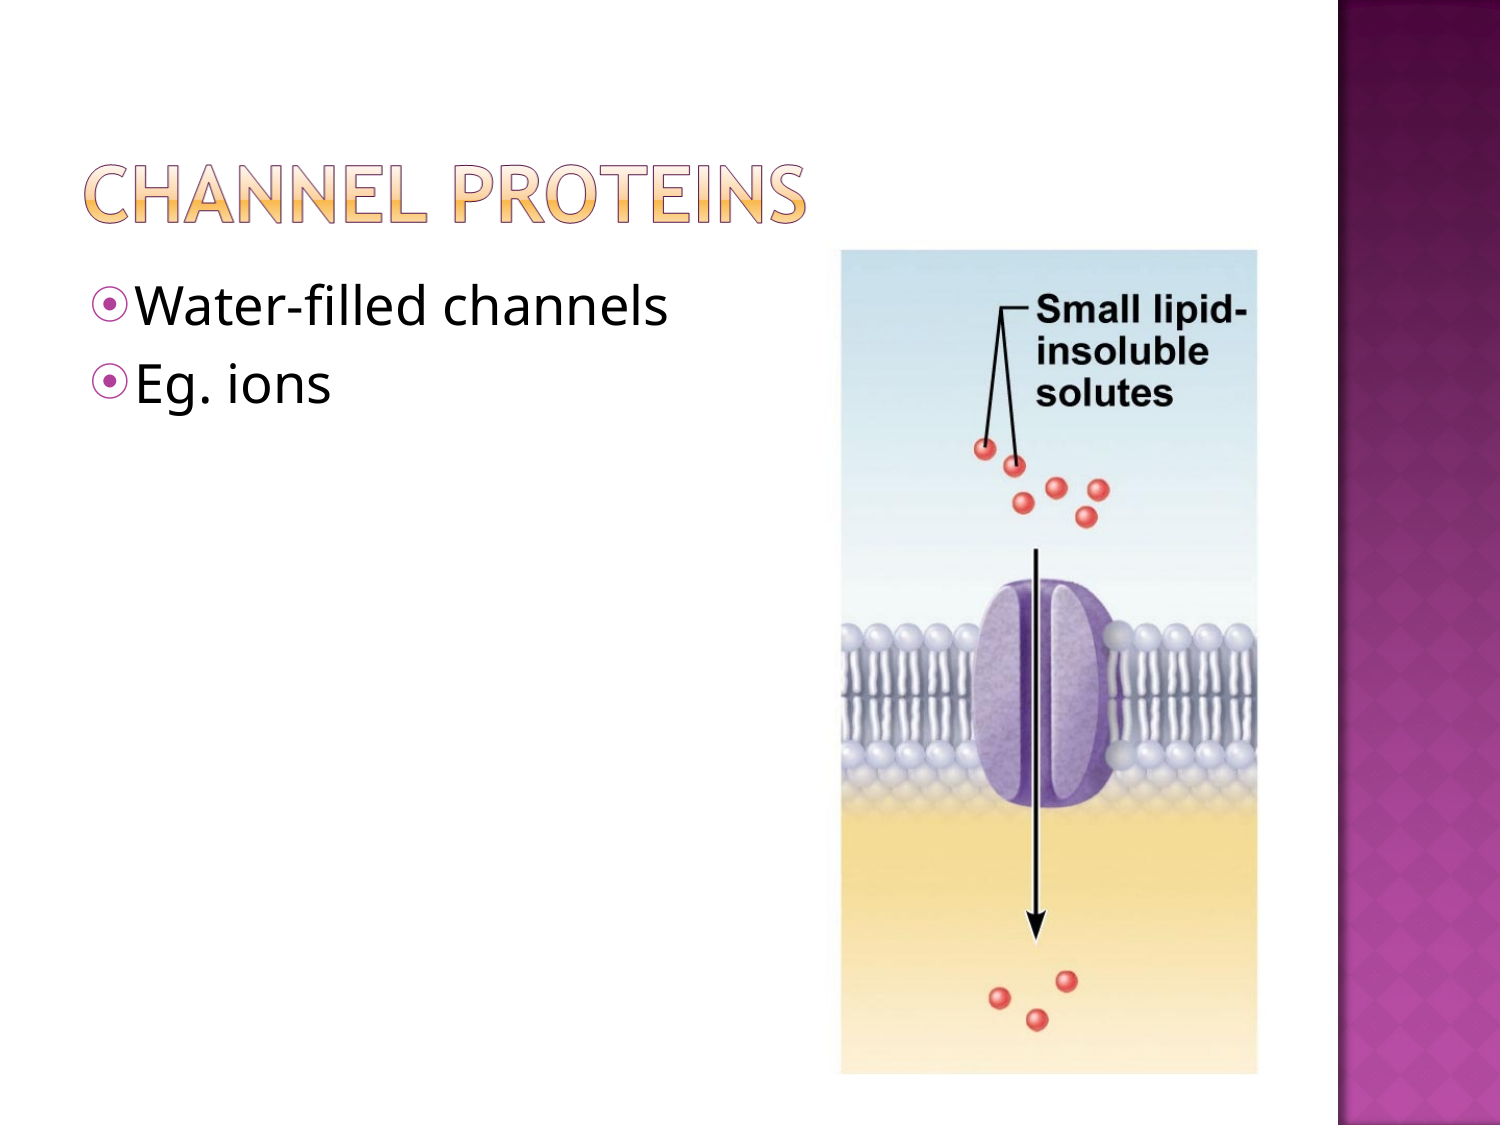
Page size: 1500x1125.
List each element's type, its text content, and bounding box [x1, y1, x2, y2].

picture [1337, 0, 1500, 1125]
picture [824, 224, 1276, 1076]
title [34, 51, 1265, 242]
list Water-filled channels Eg. ions [75, 264, 800, 1060]
